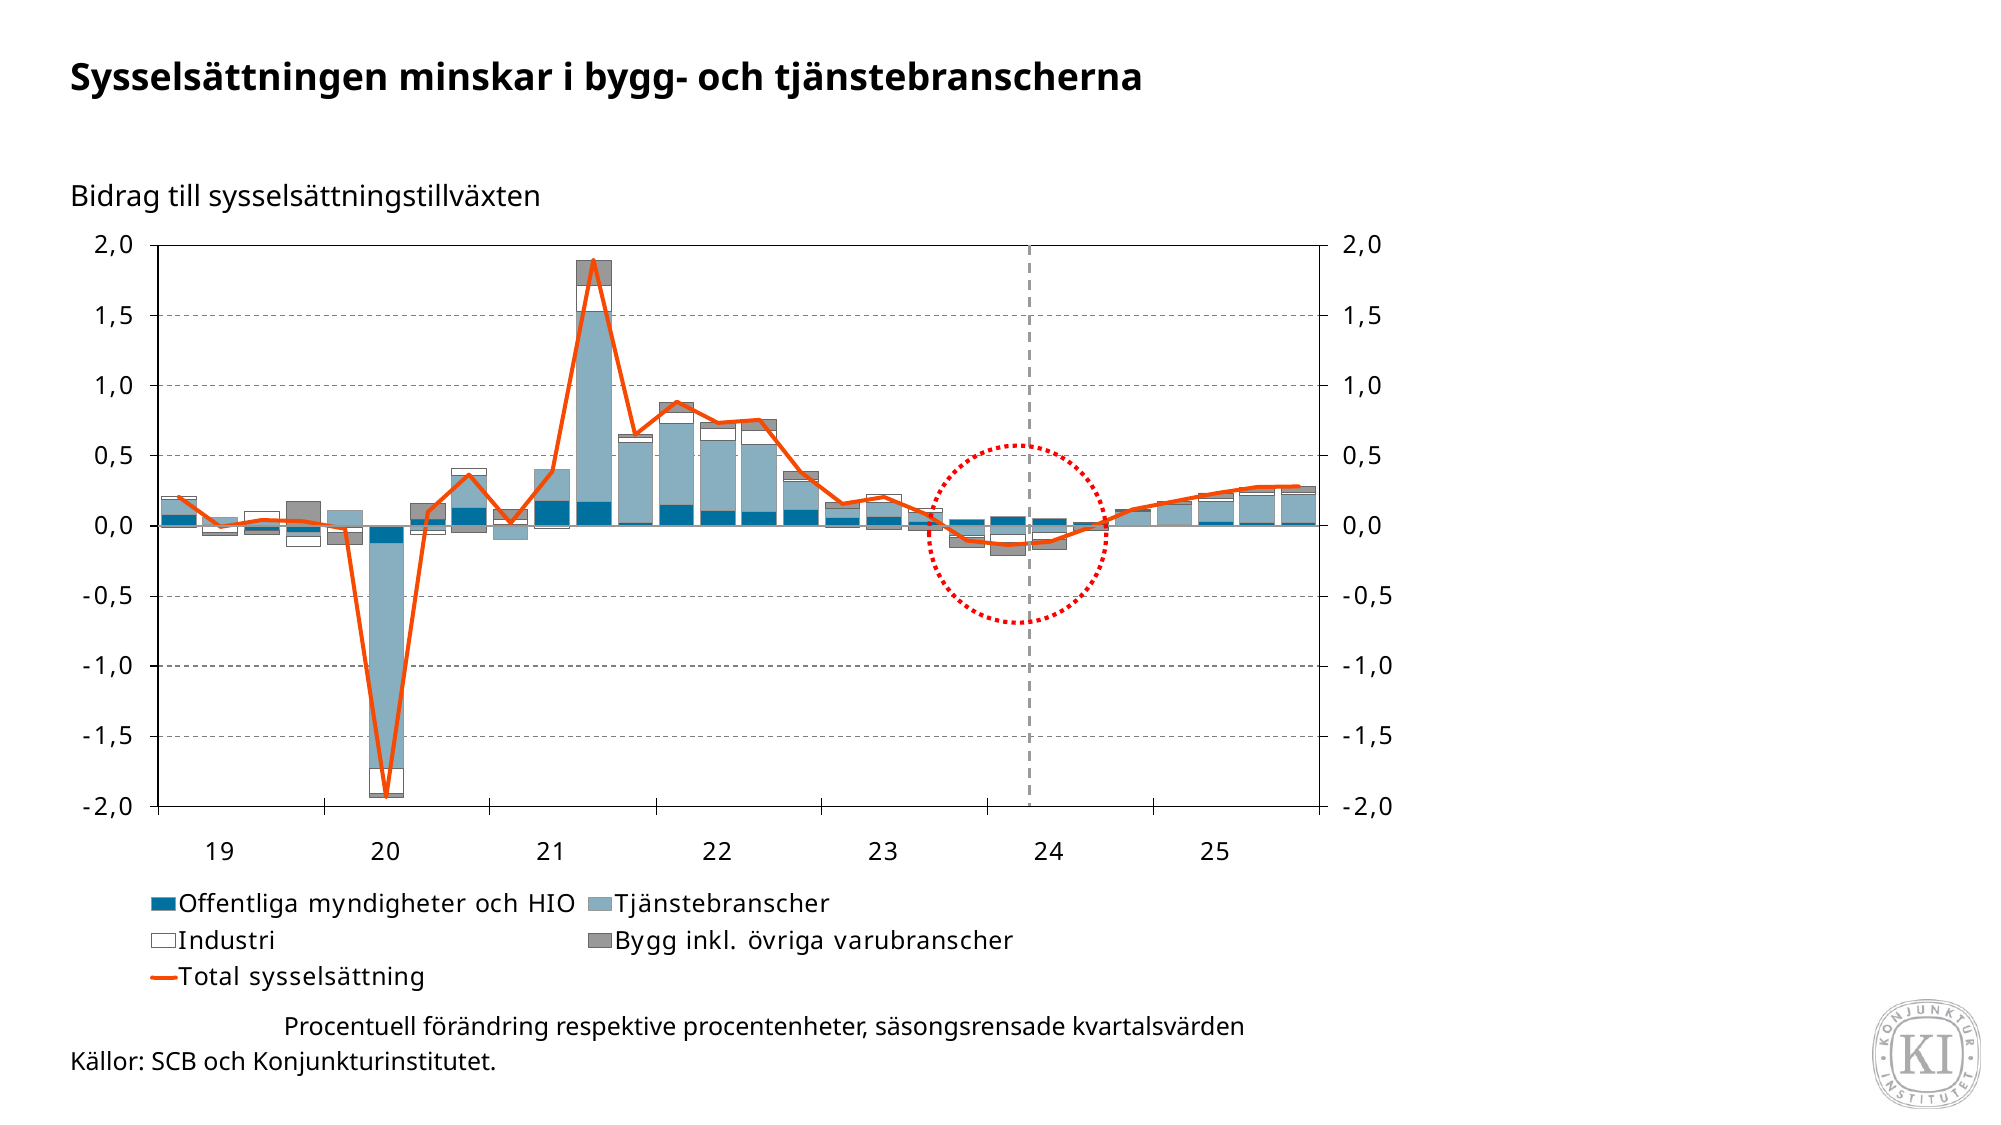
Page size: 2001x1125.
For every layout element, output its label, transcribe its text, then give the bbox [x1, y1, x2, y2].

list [66, 219, 1485, 1026]
list Bidrag till sysselsättningstillväxten [55, 137, 1476, 220]
subtitle Procentuell förändring respektive procentenheter, säsongsrensade kvartalsvärden Källor: SCB och Konjunkturinstitutet. [55, 1003, 1476, 1106]
picture [1872, 999, 1981, 1109]
title Sysselsättningen minskar i bygg- och tjänstebranscherna [55, 45, 1476, 128]
